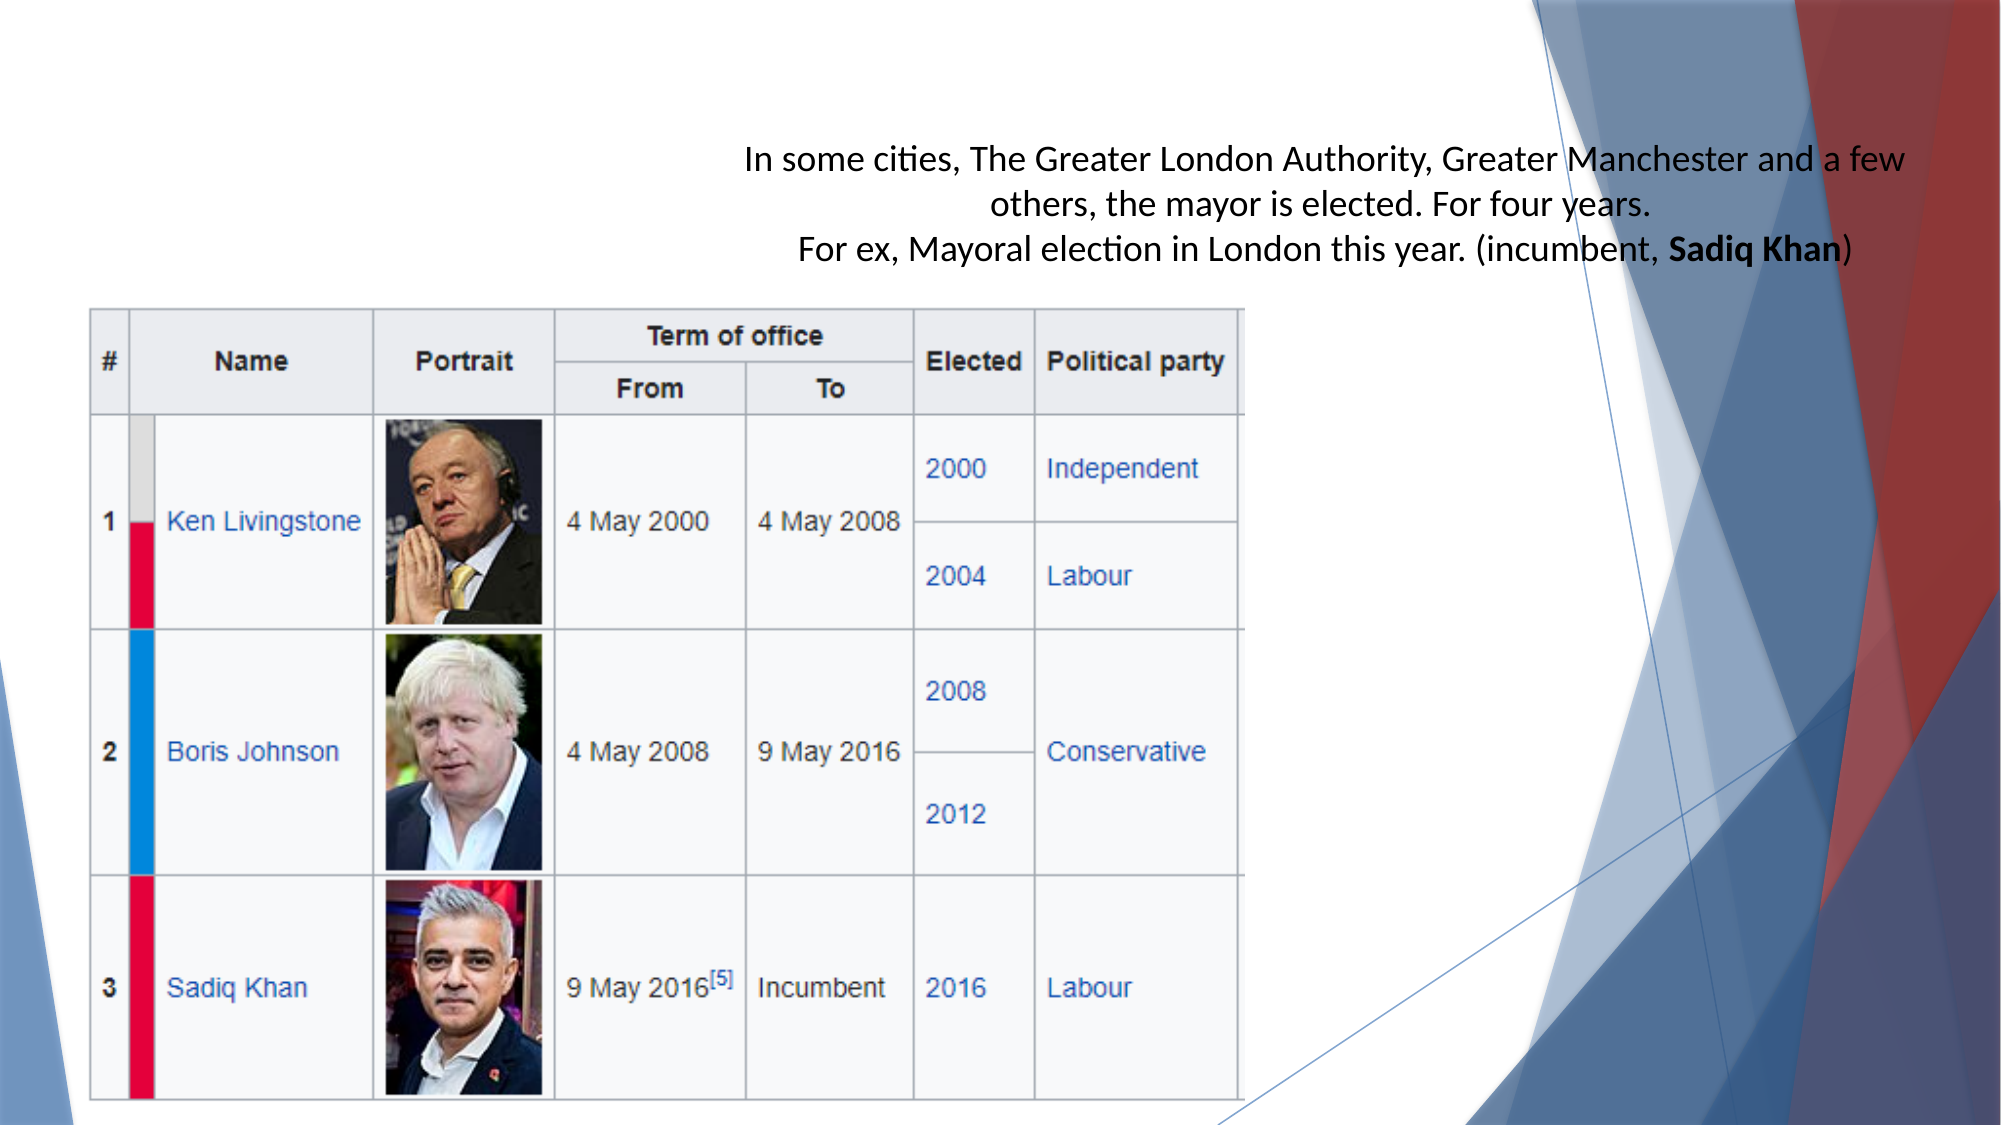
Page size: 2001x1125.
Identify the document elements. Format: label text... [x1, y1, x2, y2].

text_box In some cities, The Greater London Authority, Greater Manchester and a few others, the mayor is elected. For four years. For ex, Mayoral election in London this year. (incumbent, Sadiq Khan) [709, 126, 1942, 322]
picture [78, 292, 1246, 1106]
